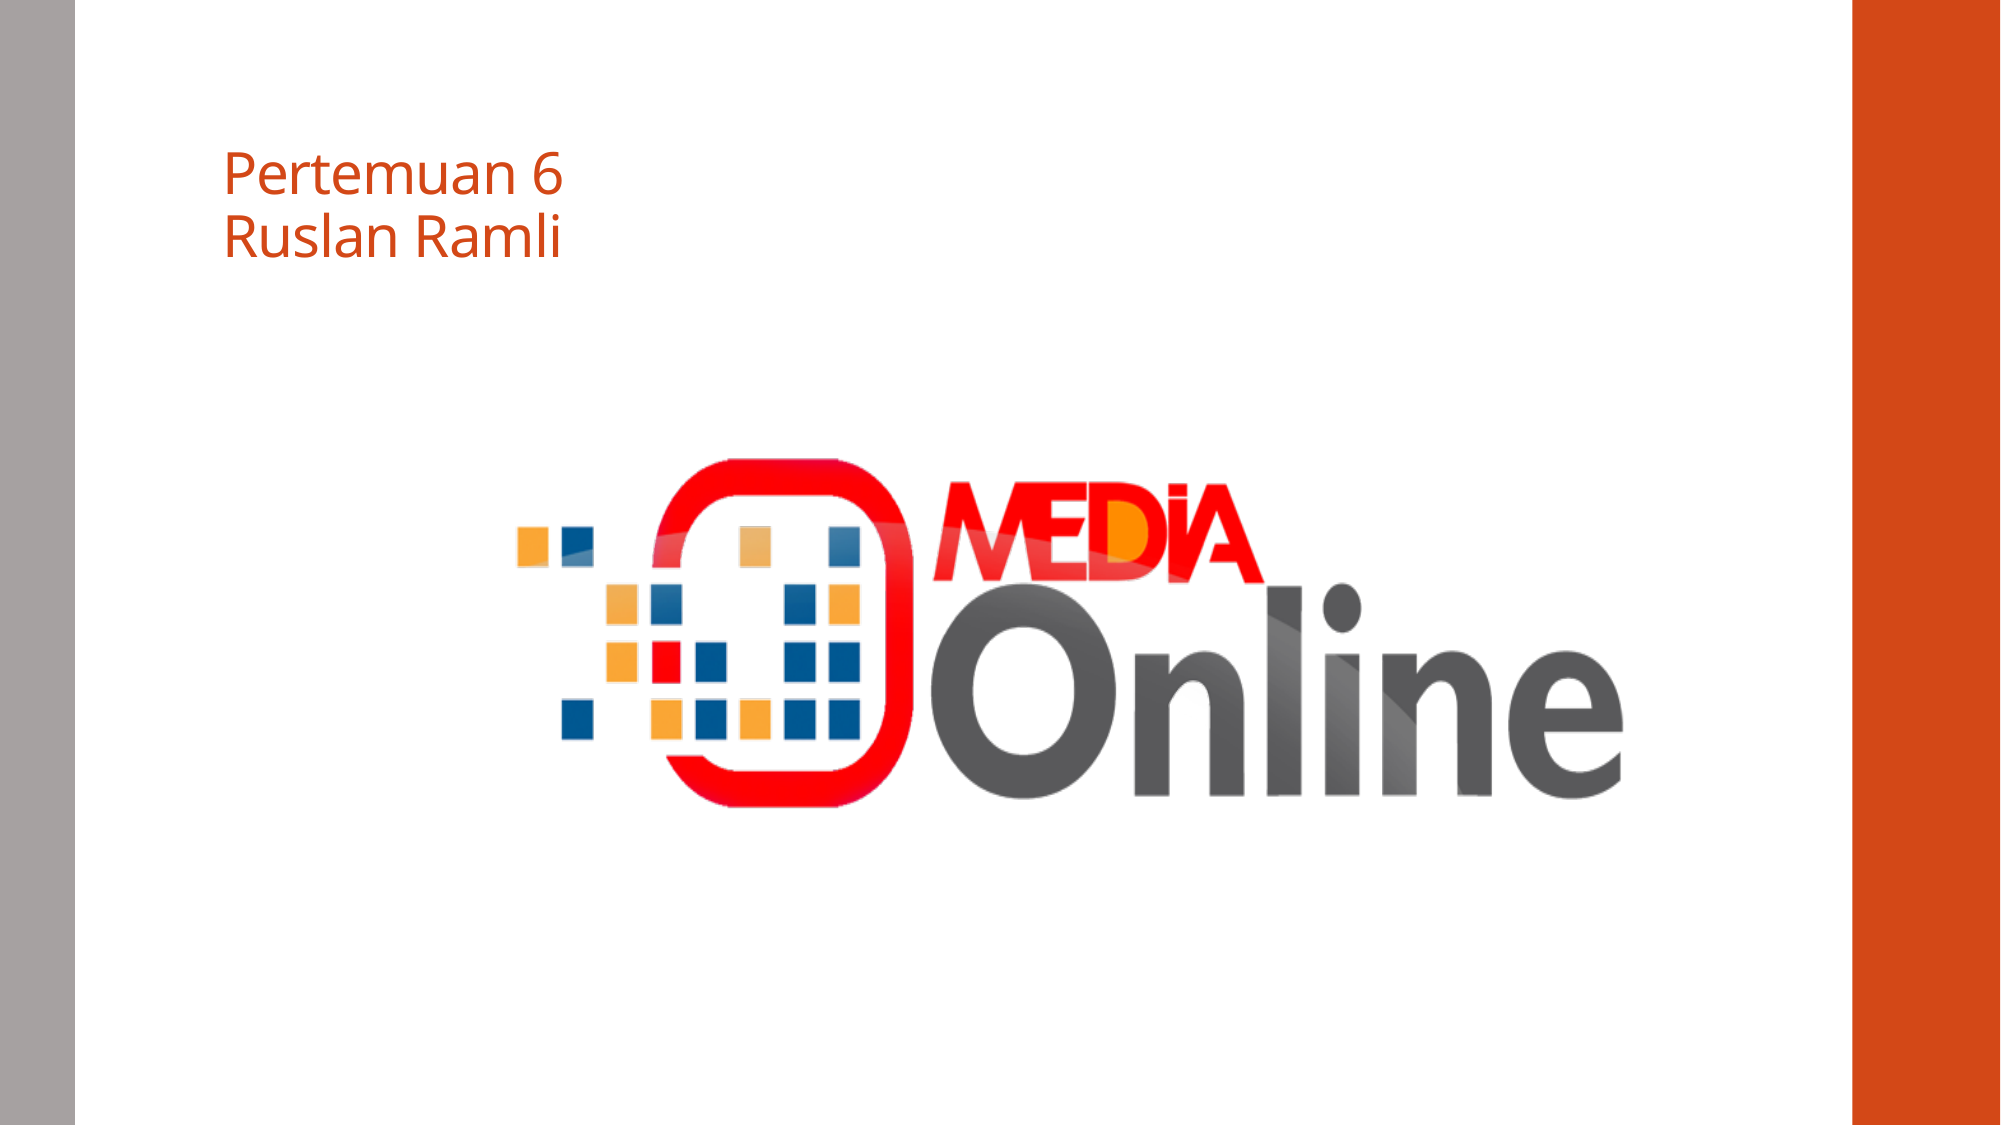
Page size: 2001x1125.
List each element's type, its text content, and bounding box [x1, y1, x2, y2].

title Pertemuan 6 Ruslan Ramli [206, 48, 1797, 278]
picture [473, 423, 1678, 843]
